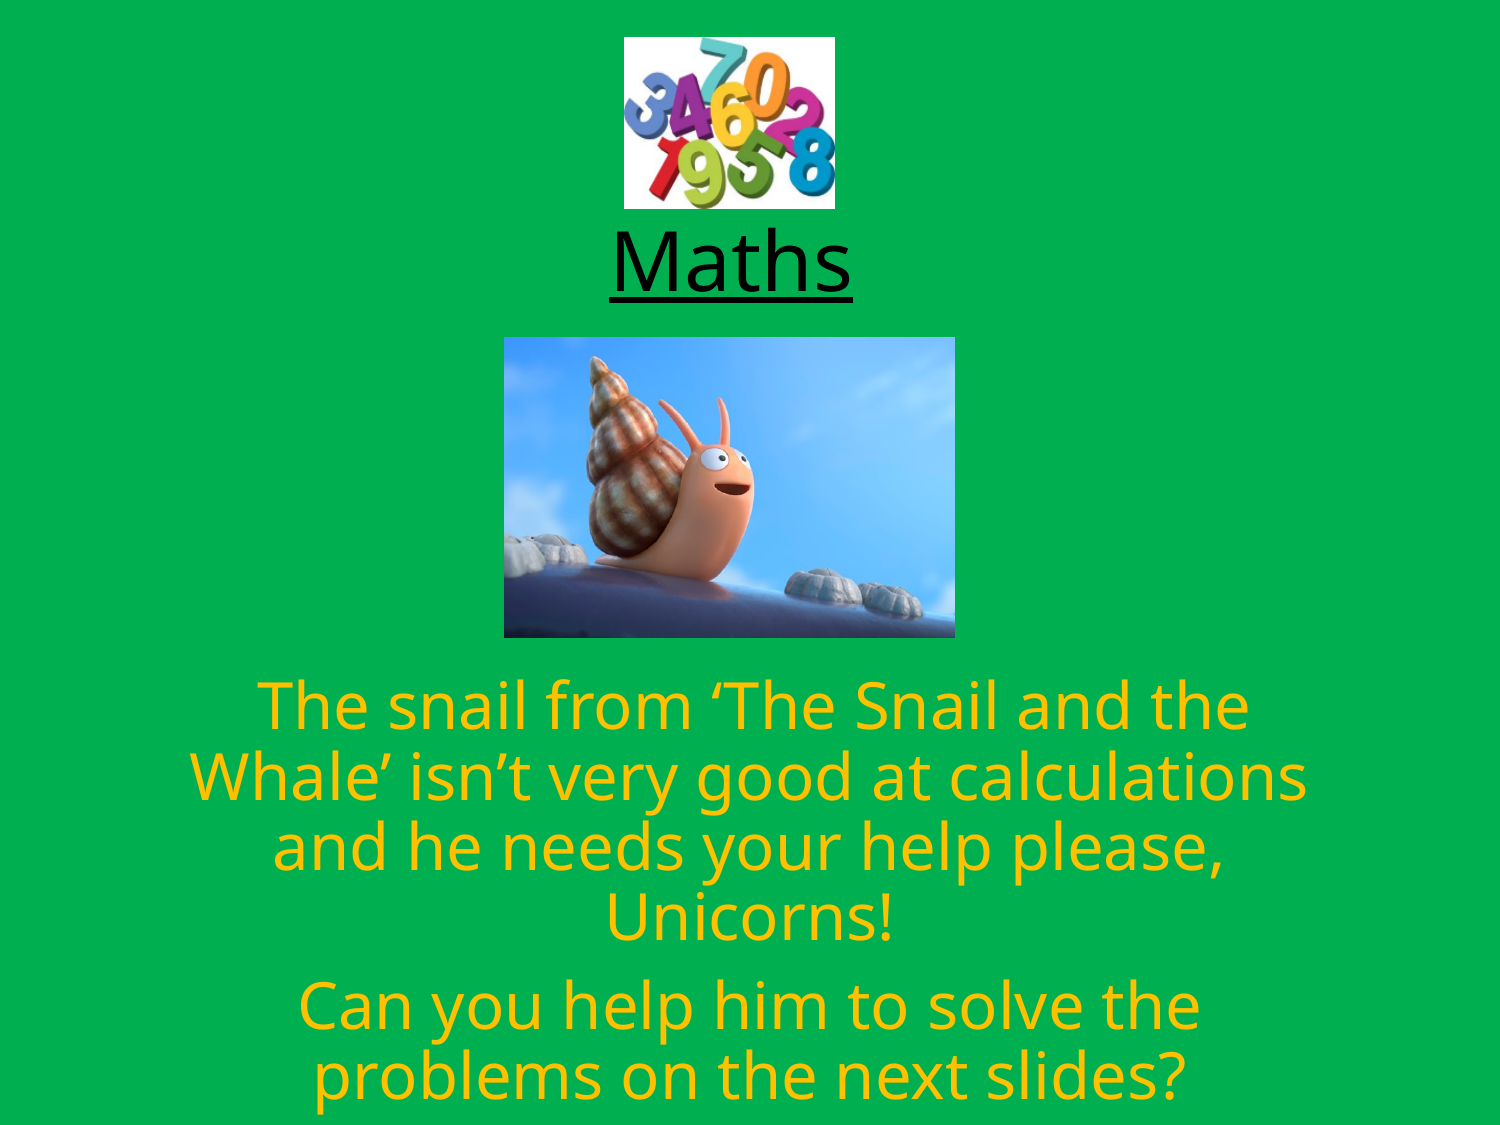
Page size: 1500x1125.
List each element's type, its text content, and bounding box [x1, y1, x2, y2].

picture [504, 337, 955, 638]
title Maths [168, 24, 1294, 417]
subtitle The snail from ‘The Snail and the Whale’ isn’t very good at calculations and he needs your help please, Unicorns! Can you help him to solve the problems on the next slides? [131, 665, 1369, 1125]
picture [806, 167, 818, 181]
picture [624, 37, 835, 210]
picture [829, 153, 835, 170]
picture [809, 143, 819, 152]
